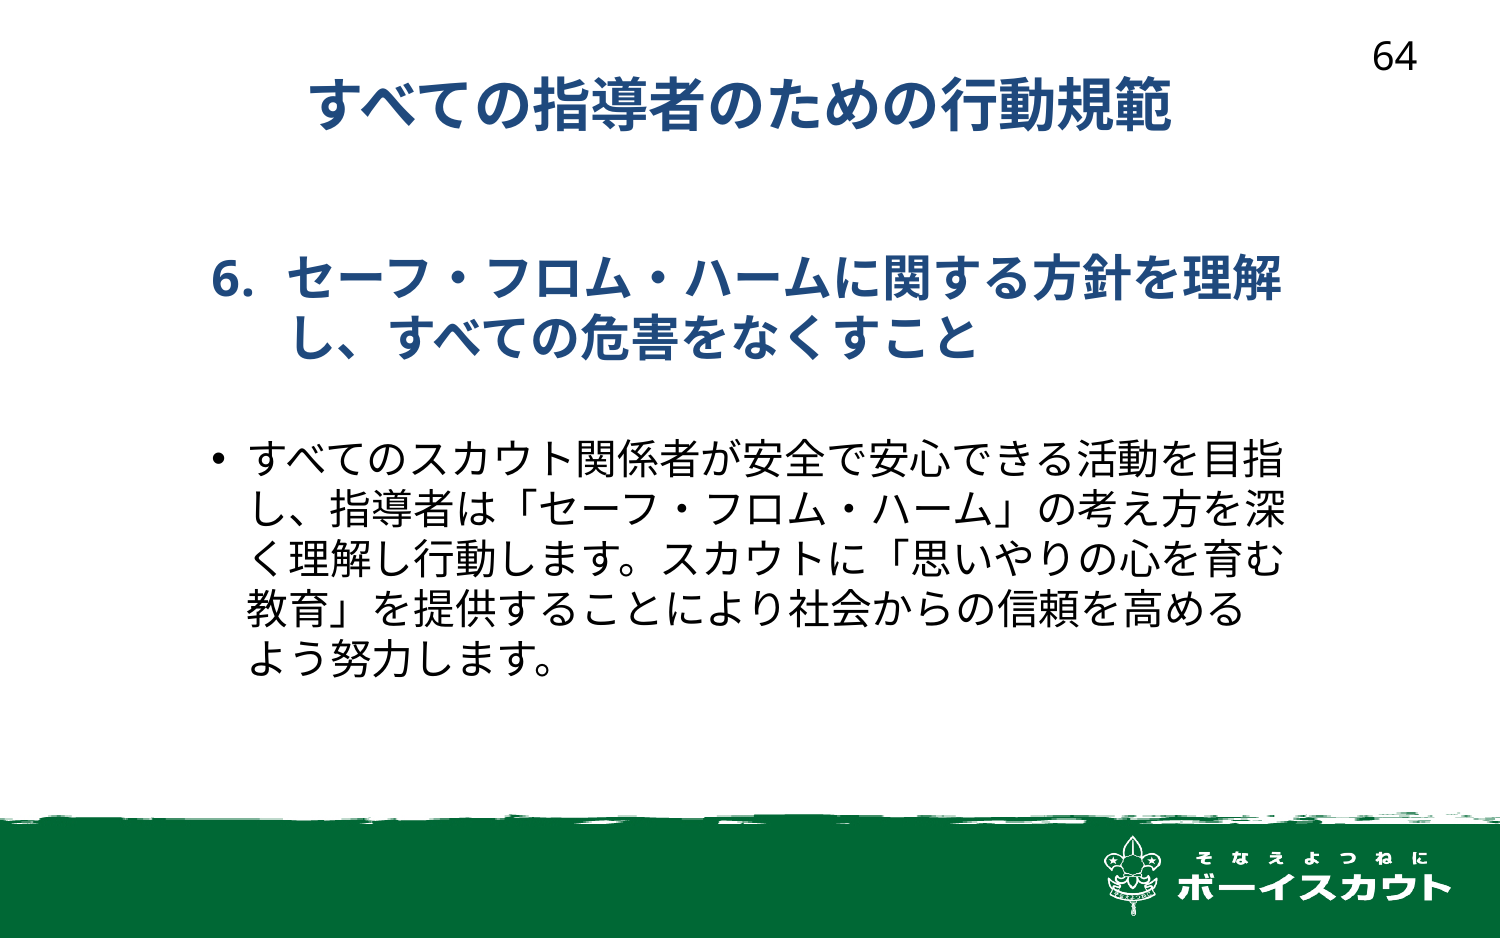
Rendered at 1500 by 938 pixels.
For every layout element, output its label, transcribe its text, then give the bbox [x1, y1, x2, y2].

slide_number 64 [1333, 33, 1456, 84]
picture [0, 811, 1500, 938]
title すべての指導者のための行動規範 [218, 35, 1261, 170]
subtitle セーフ・フロム・ハームに関する方針を理解し、すべての危害をなくすこと すべてのスカウト関係者が安全で安心できる活動を目指し、指導者は「セーフ・フロム・ハーム」の考え方を深く理解し行動します。スカウトに「思いやりの心を育む教育」を提供することにより社会からの信頼を高めるよう努力します。 [196, 238, 1304, 764]
